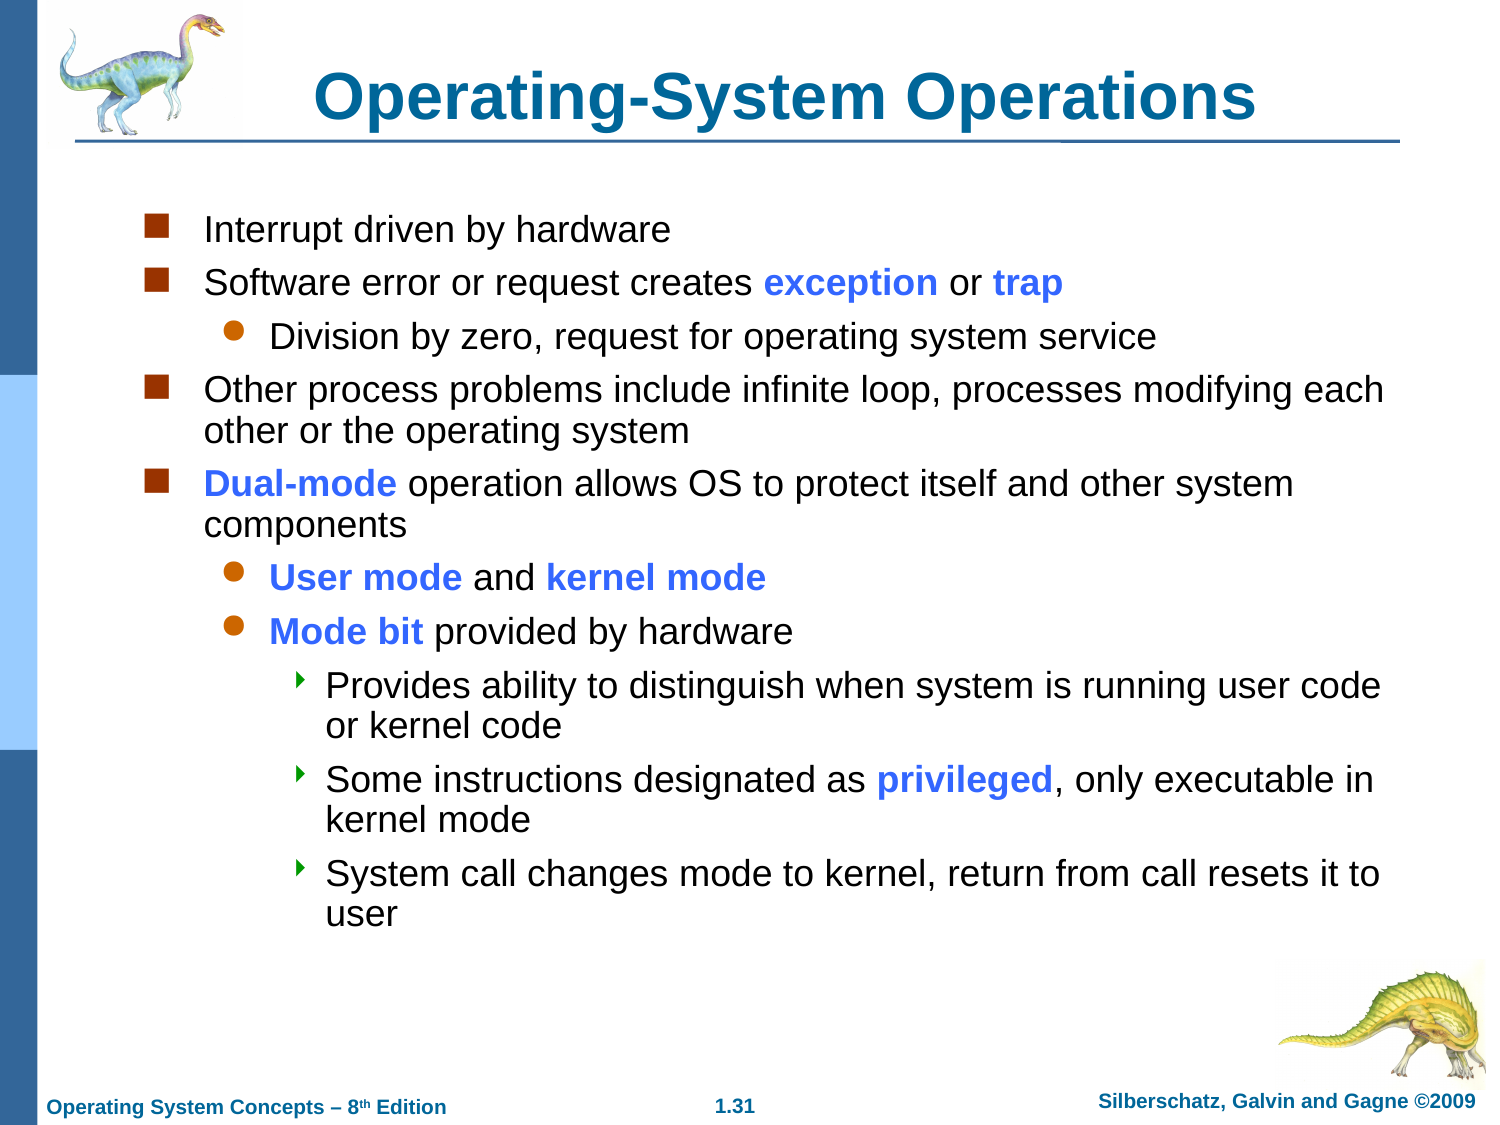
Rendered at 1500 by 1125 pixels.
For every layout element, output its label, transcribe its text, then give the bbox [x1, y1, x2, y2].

list Interrupt driven by hardware Software error or request creates exception or trap Division by zero, request for operating system service Other process problems include infinite loop, processes modifying each other or the operating system Dual-mode operation allows OS to protect itself and other system components User mode and kernel mode Mode bit provided by hardware Provides ability to distinguish when system is running user code or kernel code Some instructions designated as privileged, only executable in kernel mode System call changes mode to kernel, return from call resets it to user [132, 202, 1406, 1013]
title Operating-System Operations [146, 45, 1425, 141]
picture [1275, 959, 1486, 1090]
picture [46, 0, 243, 149]
